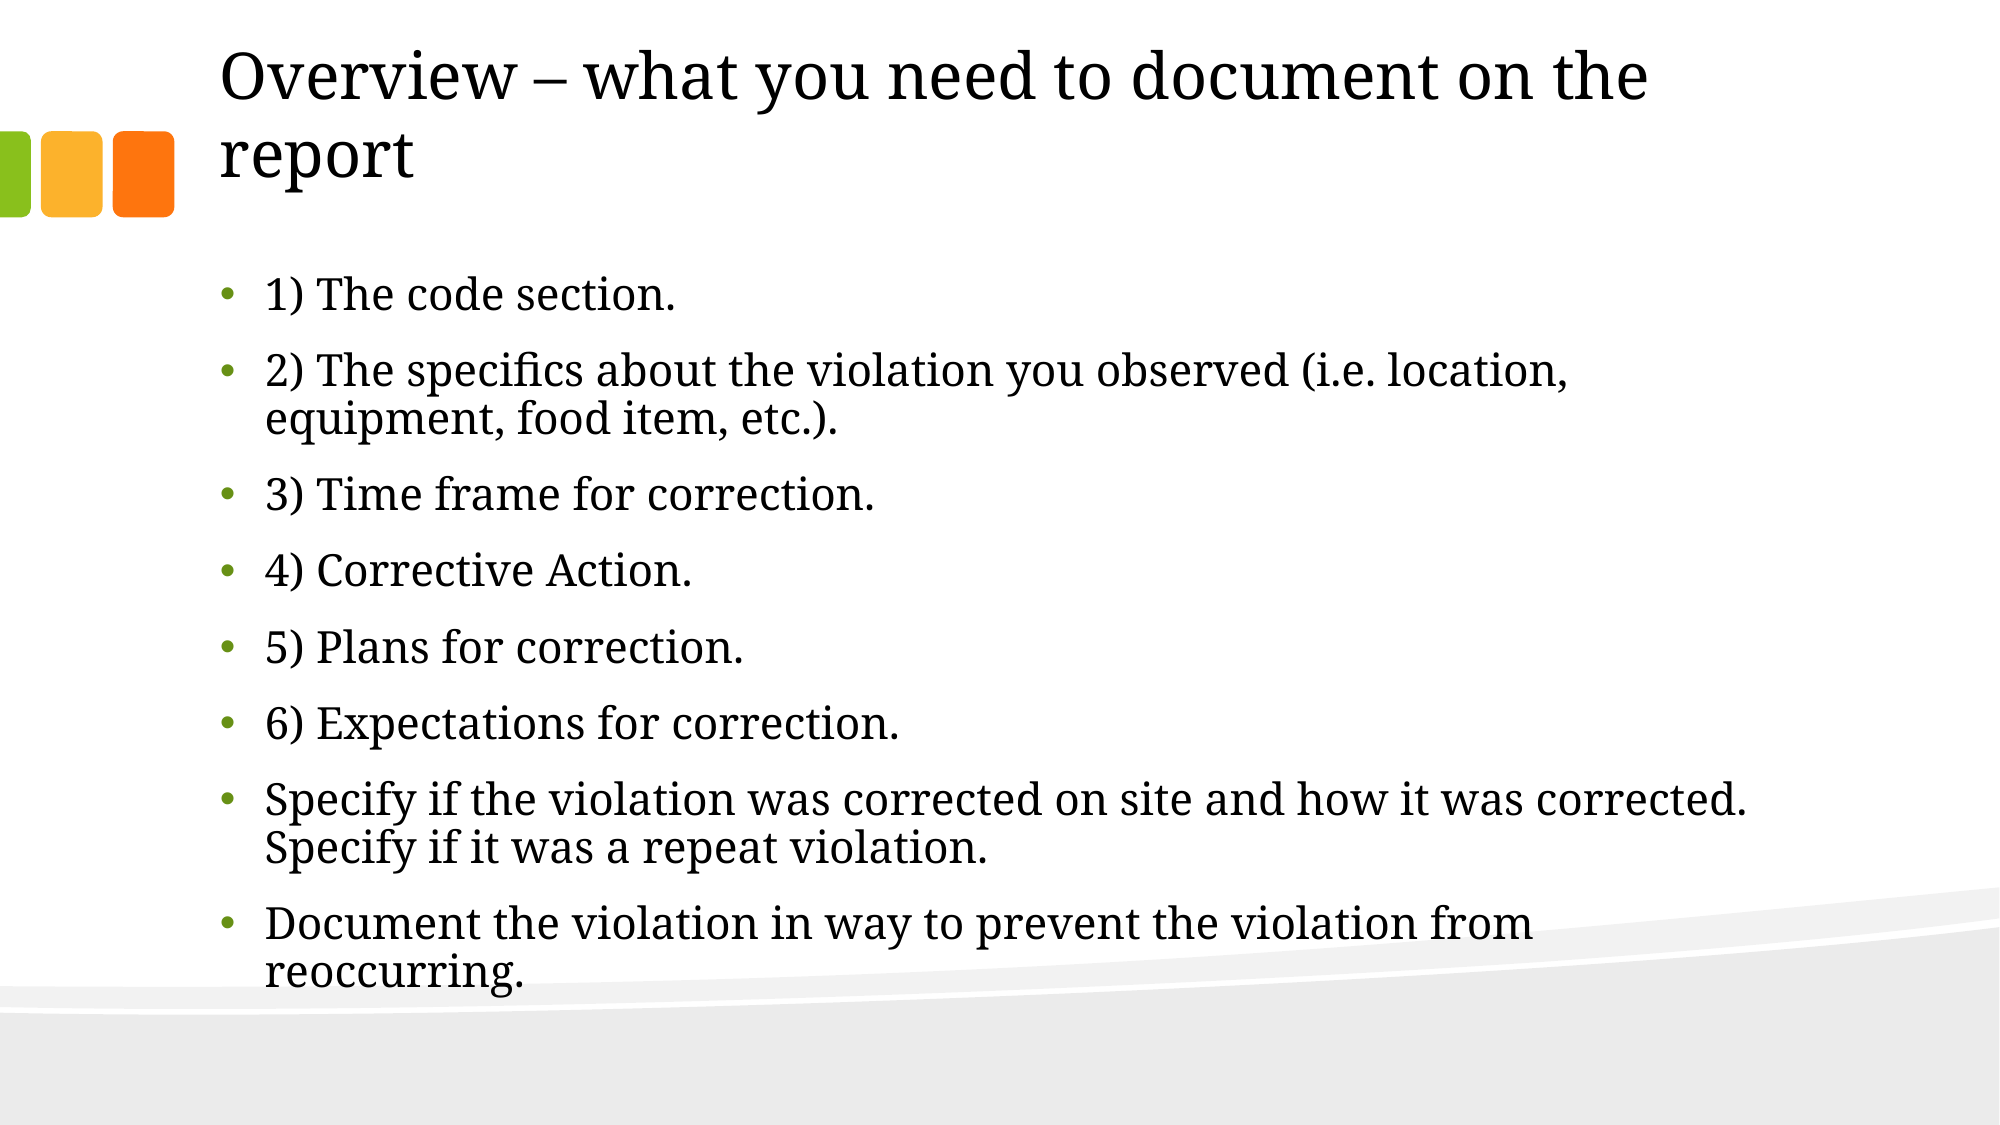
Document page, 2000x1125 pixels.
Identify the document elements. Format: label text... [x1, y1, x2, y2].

title Overview – what you need to document on the report [199, 24, 1800, 200]
list 1) The code section. 2) The specifics about the violation you observed (i.e. location, equipment, food item, etc.). 3) Time frame for correction. 4) Corrective Action. 5) Plans for correction. 6) Expectations for correction. Specify if the violation was corrected on site and how it was corrected. Specify if it was a repeat violation. Document the violation in way to prevent the violation from reoccurring. [199, 262, 1800, 1013]
